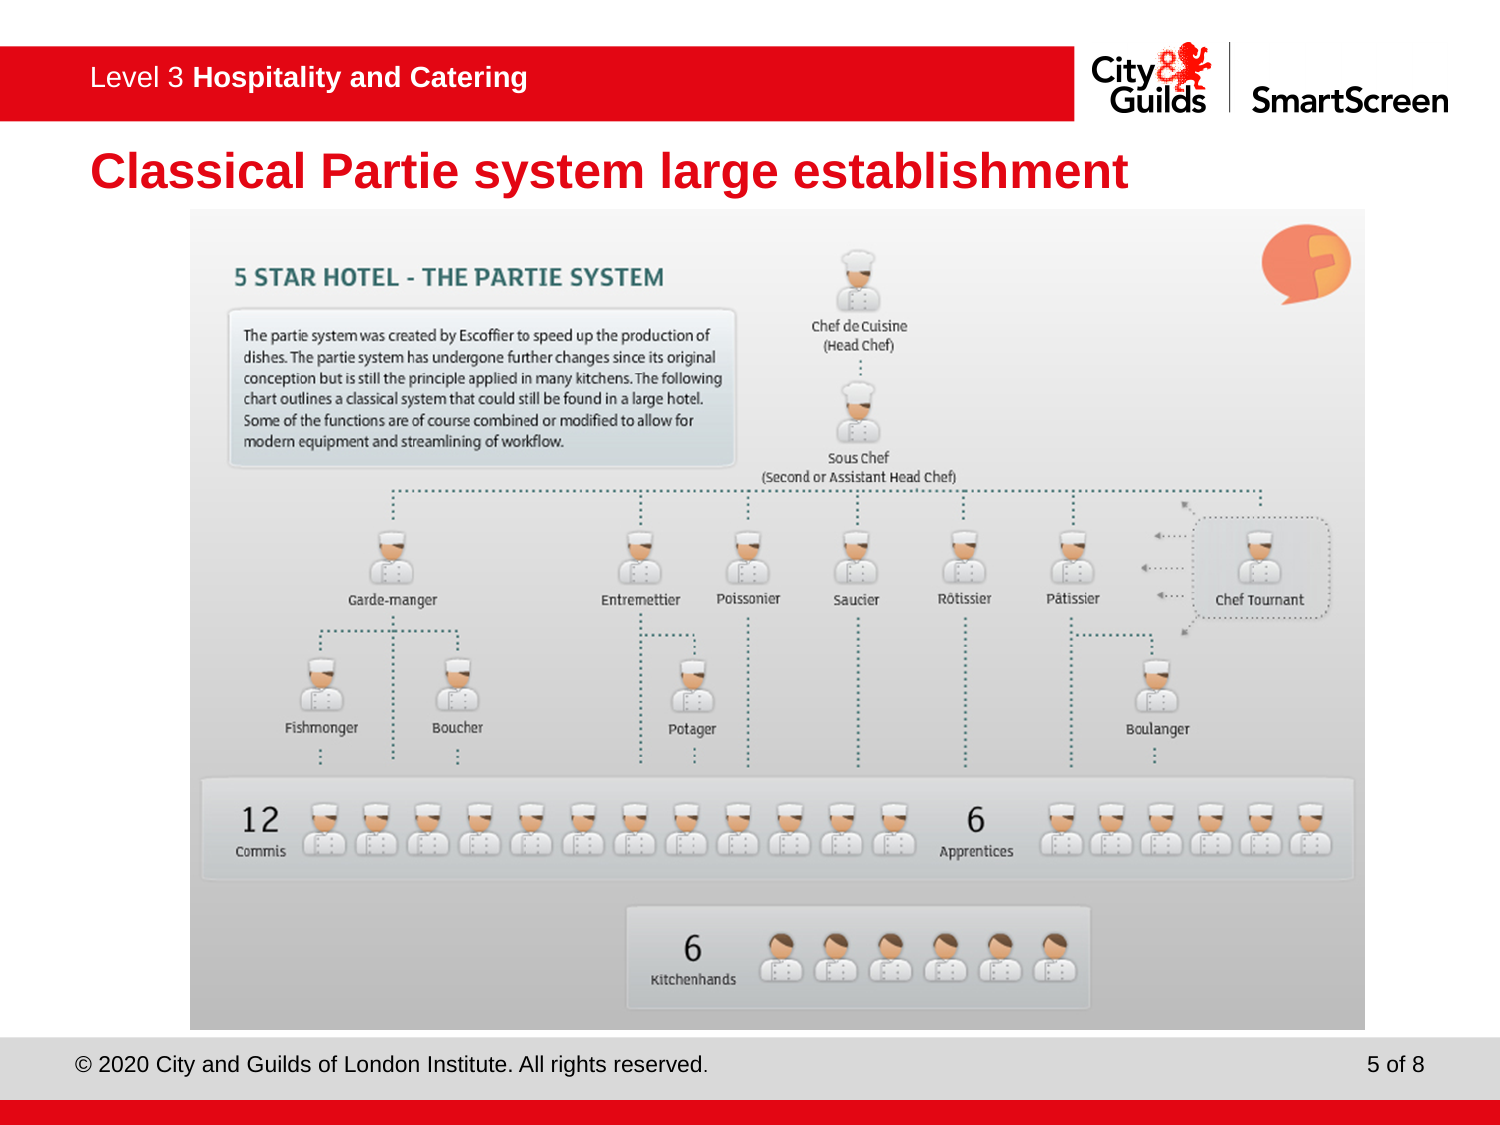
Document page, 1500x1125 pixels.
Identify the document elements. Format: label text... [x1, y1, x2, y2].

picture [190, 209, 1365, 1031]
title Classical Partie system large establishment [74, 137, 1424, 201]
picture [1092, 42, 1448, 113]
